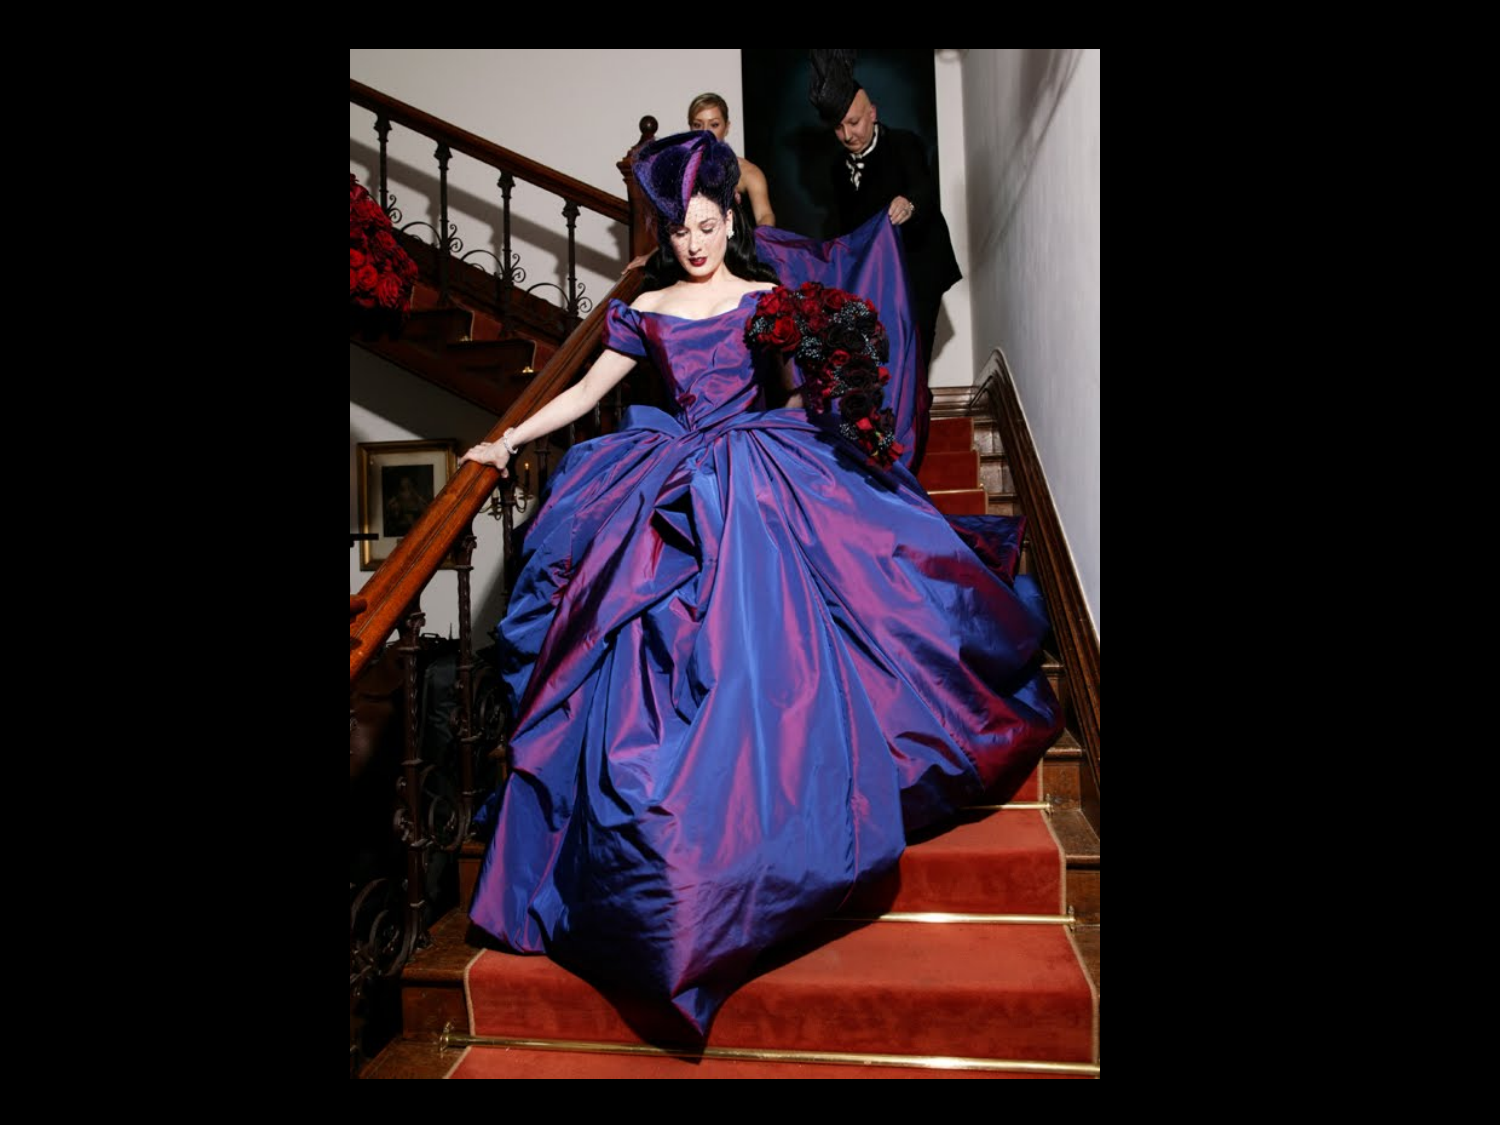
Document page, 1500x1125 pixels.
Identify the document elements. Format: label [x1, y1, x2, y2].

picture [349, 49, 1101, 1079]
